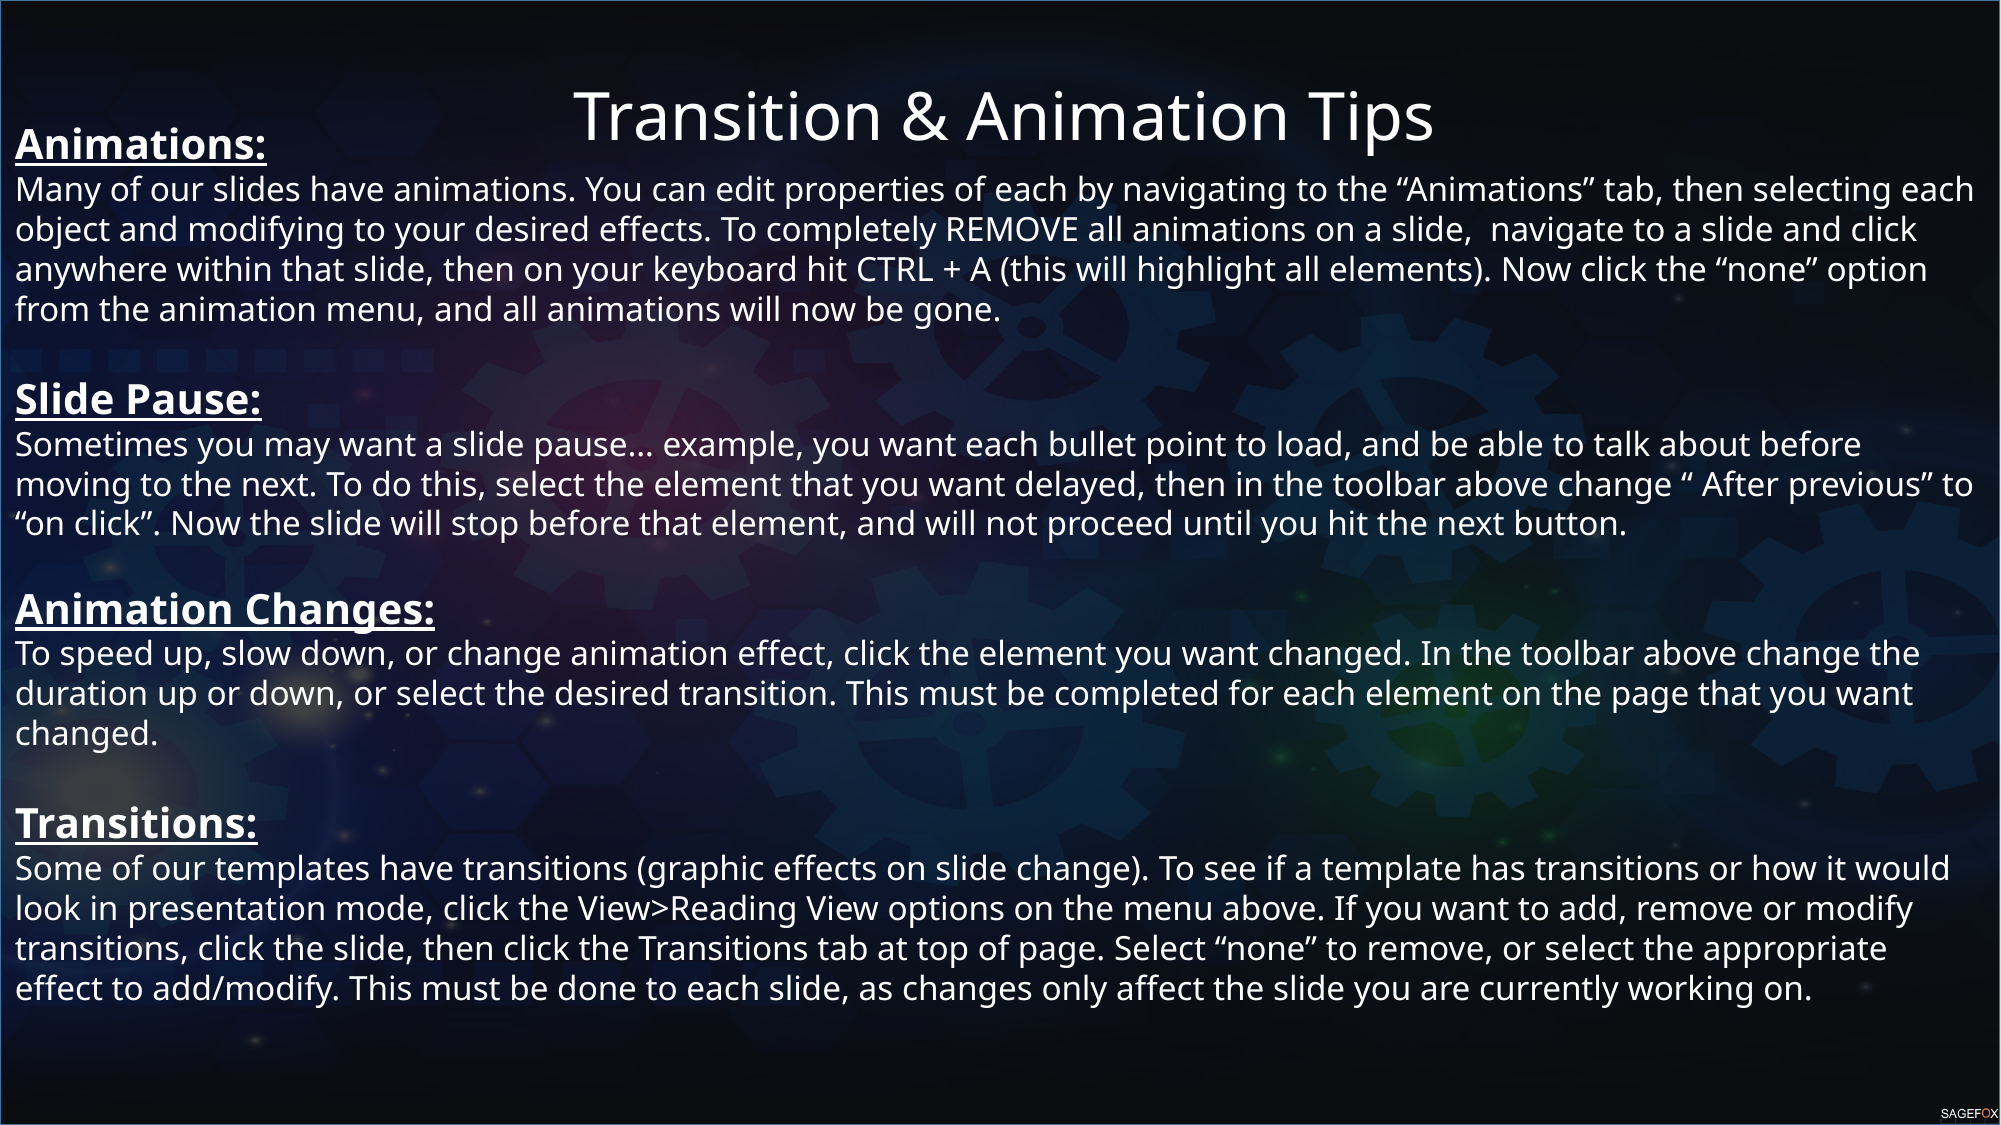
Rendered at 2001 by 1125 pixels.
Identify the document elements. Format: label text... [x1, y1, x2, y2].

text_box Animations: Many of our slides have animations. You can edit properties of each by navigating to the “Animations” tab, then selecting each object and modifying to your desired effects. To completely REMOVE all animations on a slide, navigate to a slide and click anywhere within that slide, then on your keyboard hit CTRL + A (this will highlight all elements). Now click the “none” option from the animation menu, and all animations will now be gone. Slide Pause: Sometimes you may want a slide pause… example, you want each bullet point to load, and be able to talk about before moving to the next. To do this, select the element that you want delayed, then in the toolbar above change “ After previous” to “on click”. Now the slide will stop before that element, and will not proceed until you hit the next button. Animation Changes: To speed up, slow down, or change animation effect, click the element you want changed. In the toolbar above change the duration up or down, or select the desired transition. This must be completed for each element on the page that you want changed. Transitions: Some of our templates have transitions (graphic effects on slide change). To see if a template has transitions or how it would look in presentation mode, click the View>Reading View options on the menu above. If you want to add, remove or modify transitions, click the slide, then click the Transitions tab at top of page. Select “none” to remove, or select the appropriate effect to add/modify. This must be done to each slide, as changes only affect the slide you are currently working on. [0, 0, 2000, 1125]
title Transition & Animation Tips [477, 59, 1532, 177]
